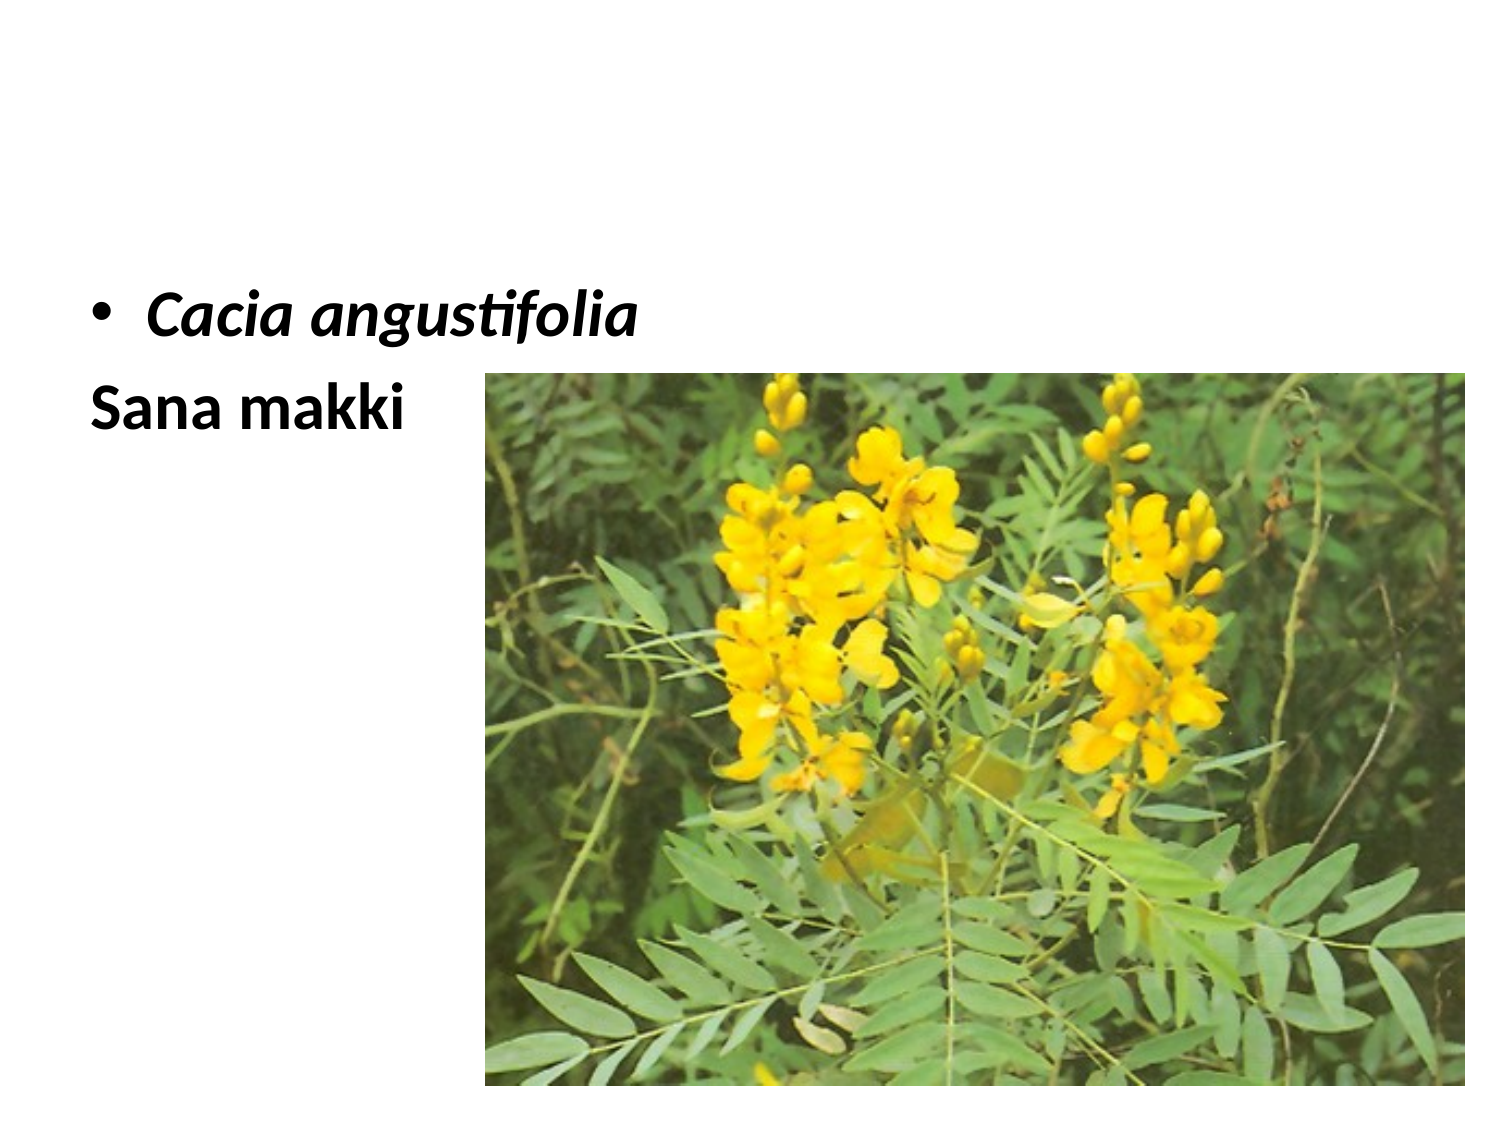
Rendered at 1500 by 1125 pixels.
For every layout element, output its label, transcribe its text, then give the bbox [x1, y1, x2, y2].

list Cacia angustifolia Sana makki [75, 262, 1425, 1005]
picture [485, 373, 1466, 1086]
